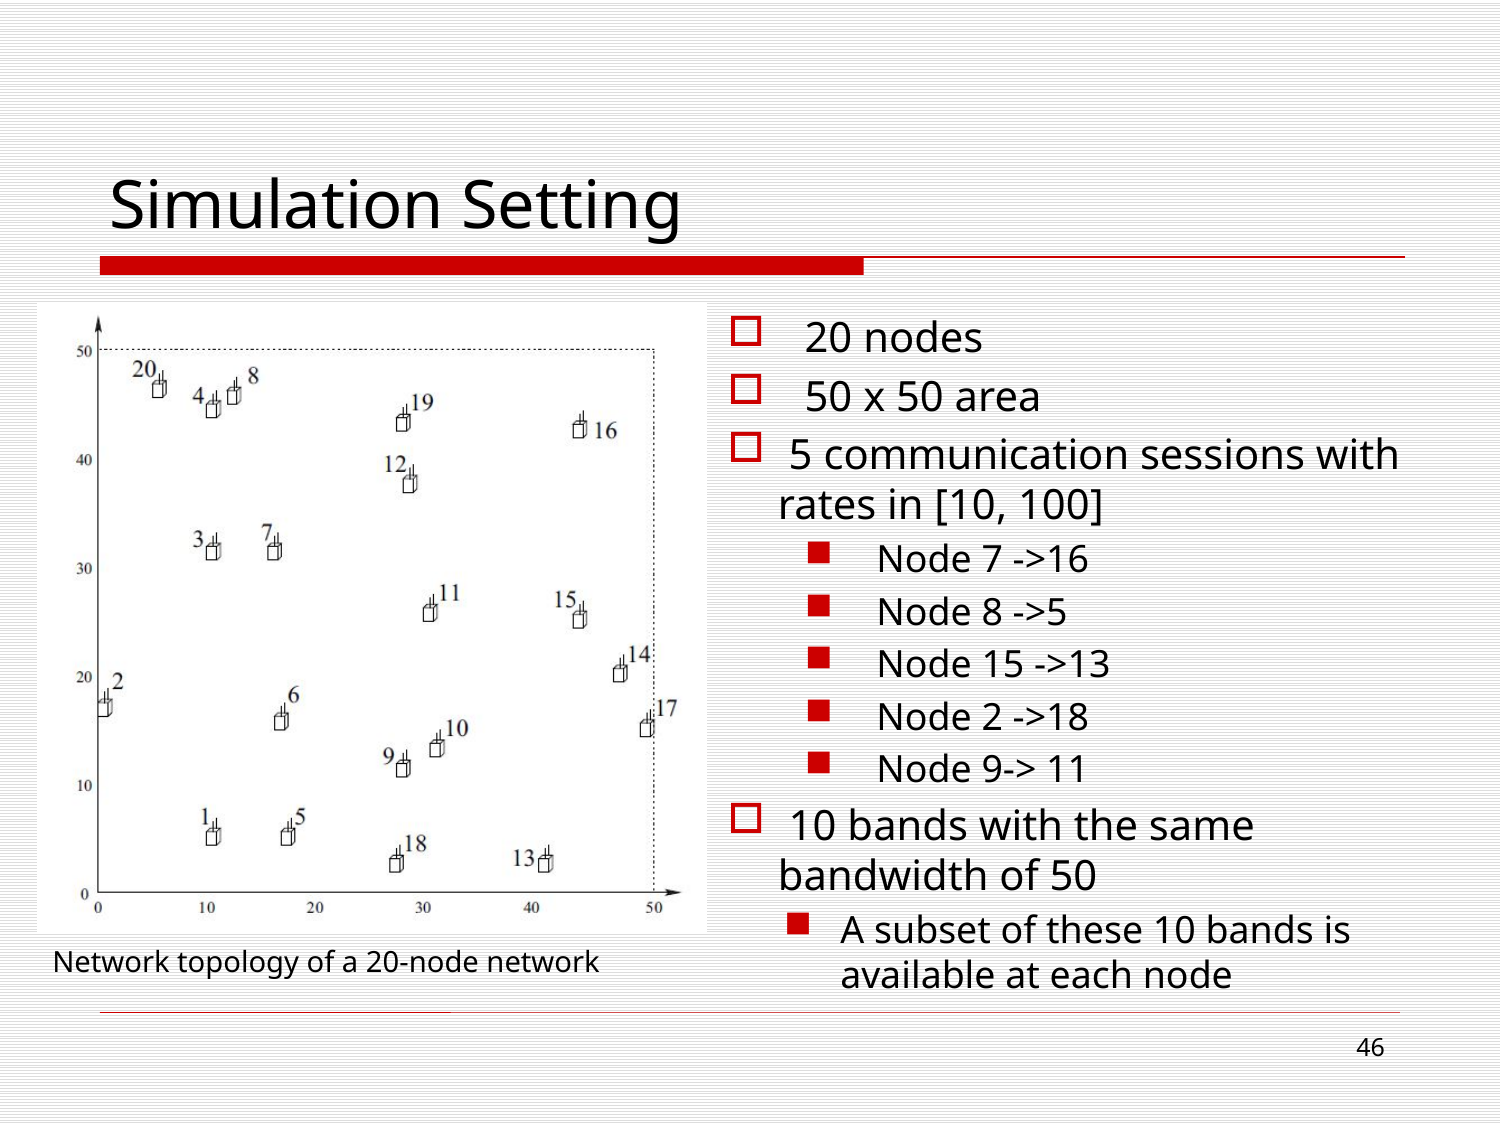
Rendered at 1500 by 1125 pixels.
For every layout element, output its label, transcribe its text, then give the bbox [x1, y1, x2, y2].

title Simulation Setting [94, 50, 1407, 250]
picture [37, 303, 708, 932]
text_box 20 nodes 50 x 50 area 5 communication sessions with rates in [10, 100] Node 7 ->16 Node 8 ->5 Node 15 ->13 Node 2 ->18 Node 9-> 11 10 bands with the same bandwidth of 50 A subset of these 10 bands is available at each node [712, 303, 1463, 1013]
slide_number 46 [1074, 1024, 1400, 1103]
text_box Network topology of a 20-node network [37, 939, 663, 986]
